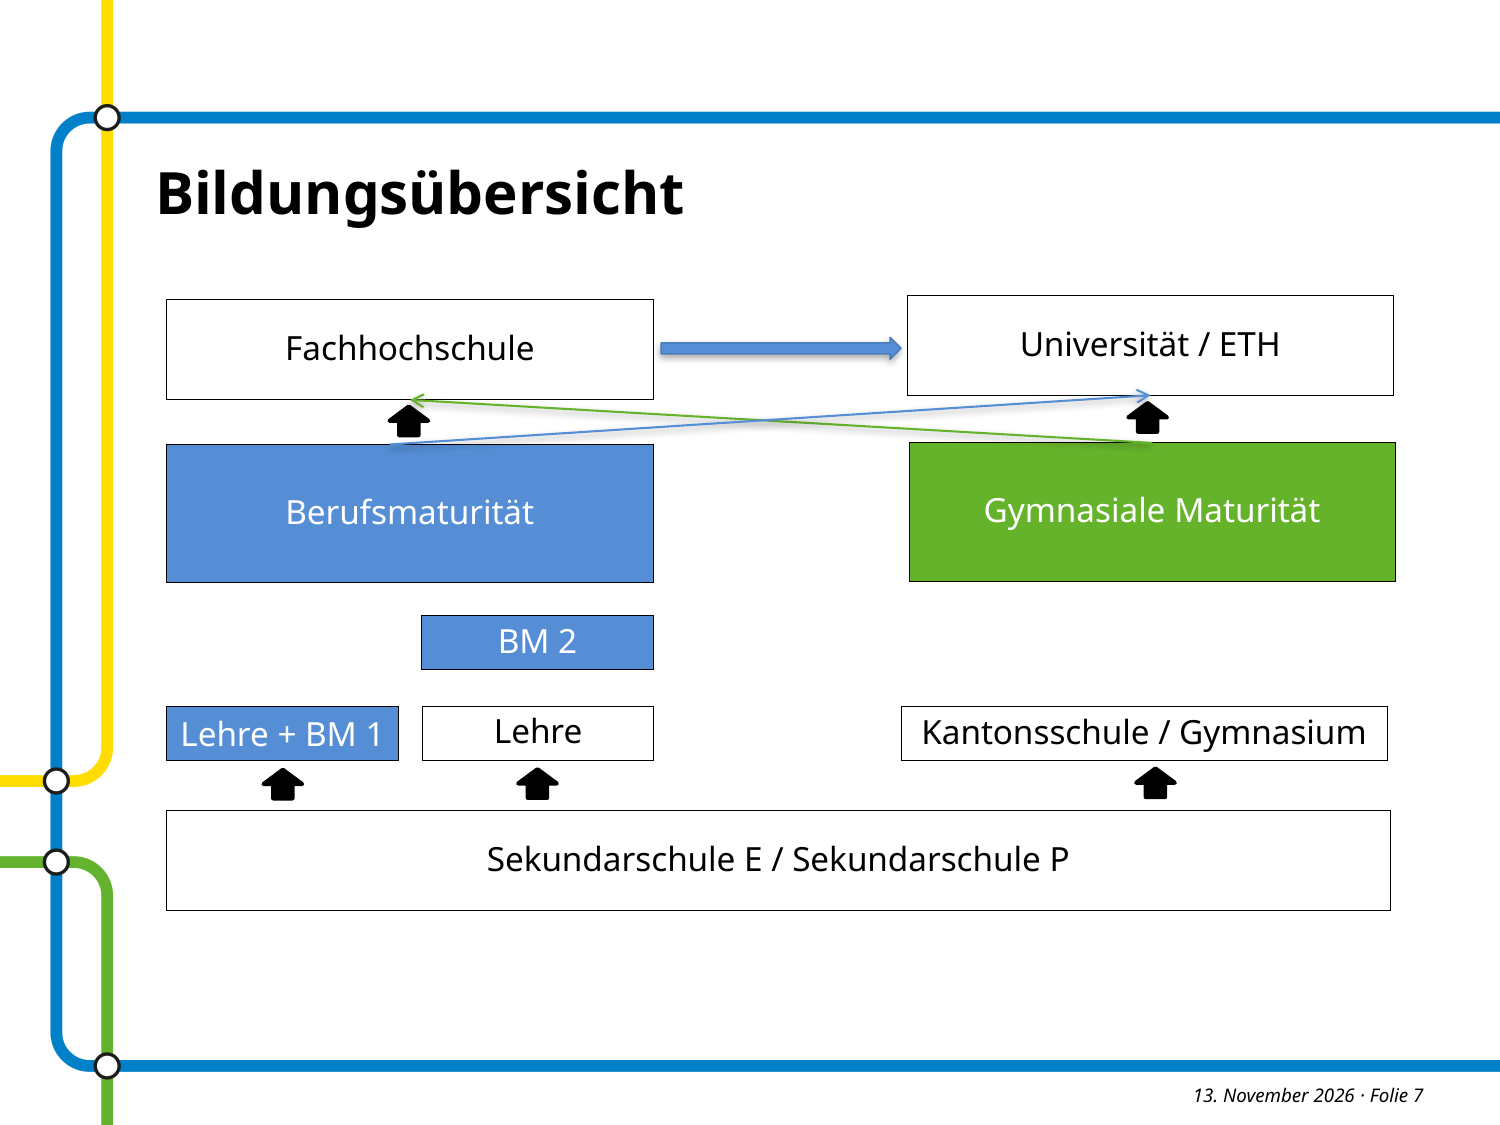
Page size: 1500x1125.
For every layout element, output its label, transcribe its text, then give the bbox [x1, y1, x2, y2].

text_box [1134, 772, 1177, 800]
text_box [166, 299, 654, 416]
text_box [908, 442, 1396, 582]
text_box [660, 336, 901, 360]
text_box Bildungsübersicht [140, 148, 1275, 234]
text_box [261, 769, 305, 801]
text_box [389, 395, 1151, 445]
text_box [422, 705, 655, 761]
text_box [166, 444, 654, 583]
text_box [166, 810, 1391, 927]
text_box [421, 615, 654, 670]
picture [0, 0, 1500, 1125]
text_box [906, 295, 1394, 412]
text_box [516, 769, 559, 800]
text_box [166, 705, 399, 761]
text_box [900, 706, 1396, 764]
